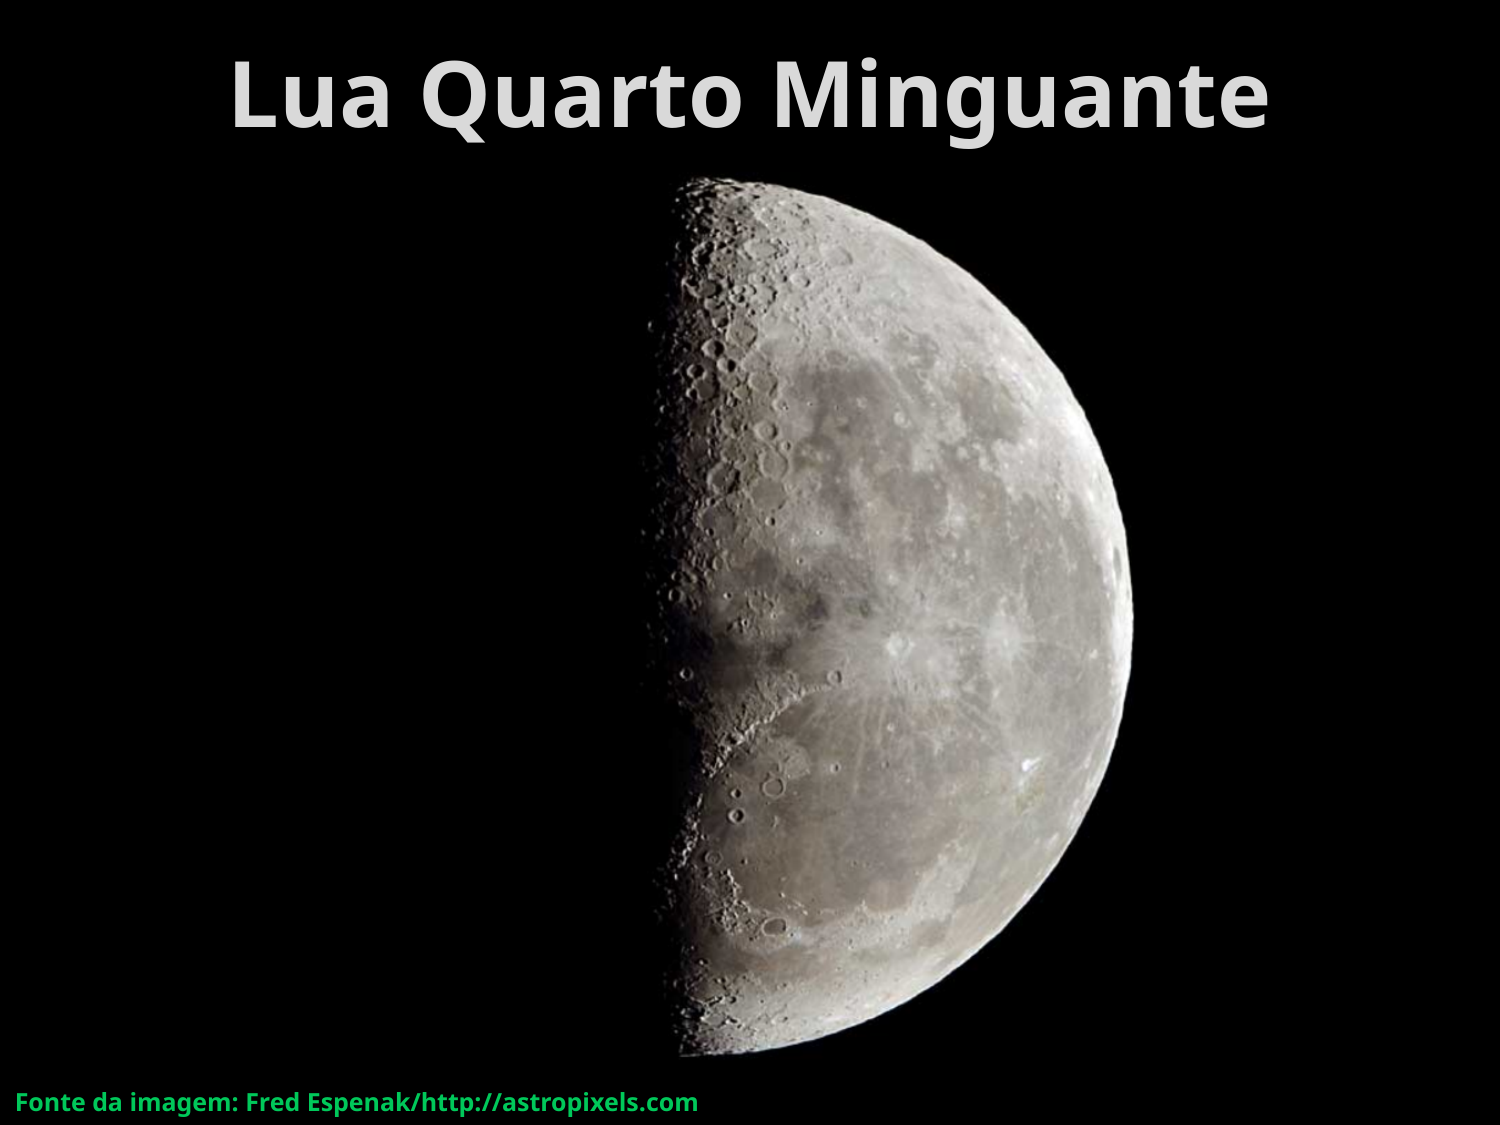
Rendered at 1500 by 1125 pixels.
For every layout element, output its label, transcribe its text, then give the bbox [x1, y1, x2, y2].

title Lua Quarto Minguante [112, 0, 1388, 185]
picture [150, 113, 1244, 1071]
text_box Fonte da imagem: Fred Espenak/http://astropixels.com [0, 1079, 1436, 1125]
